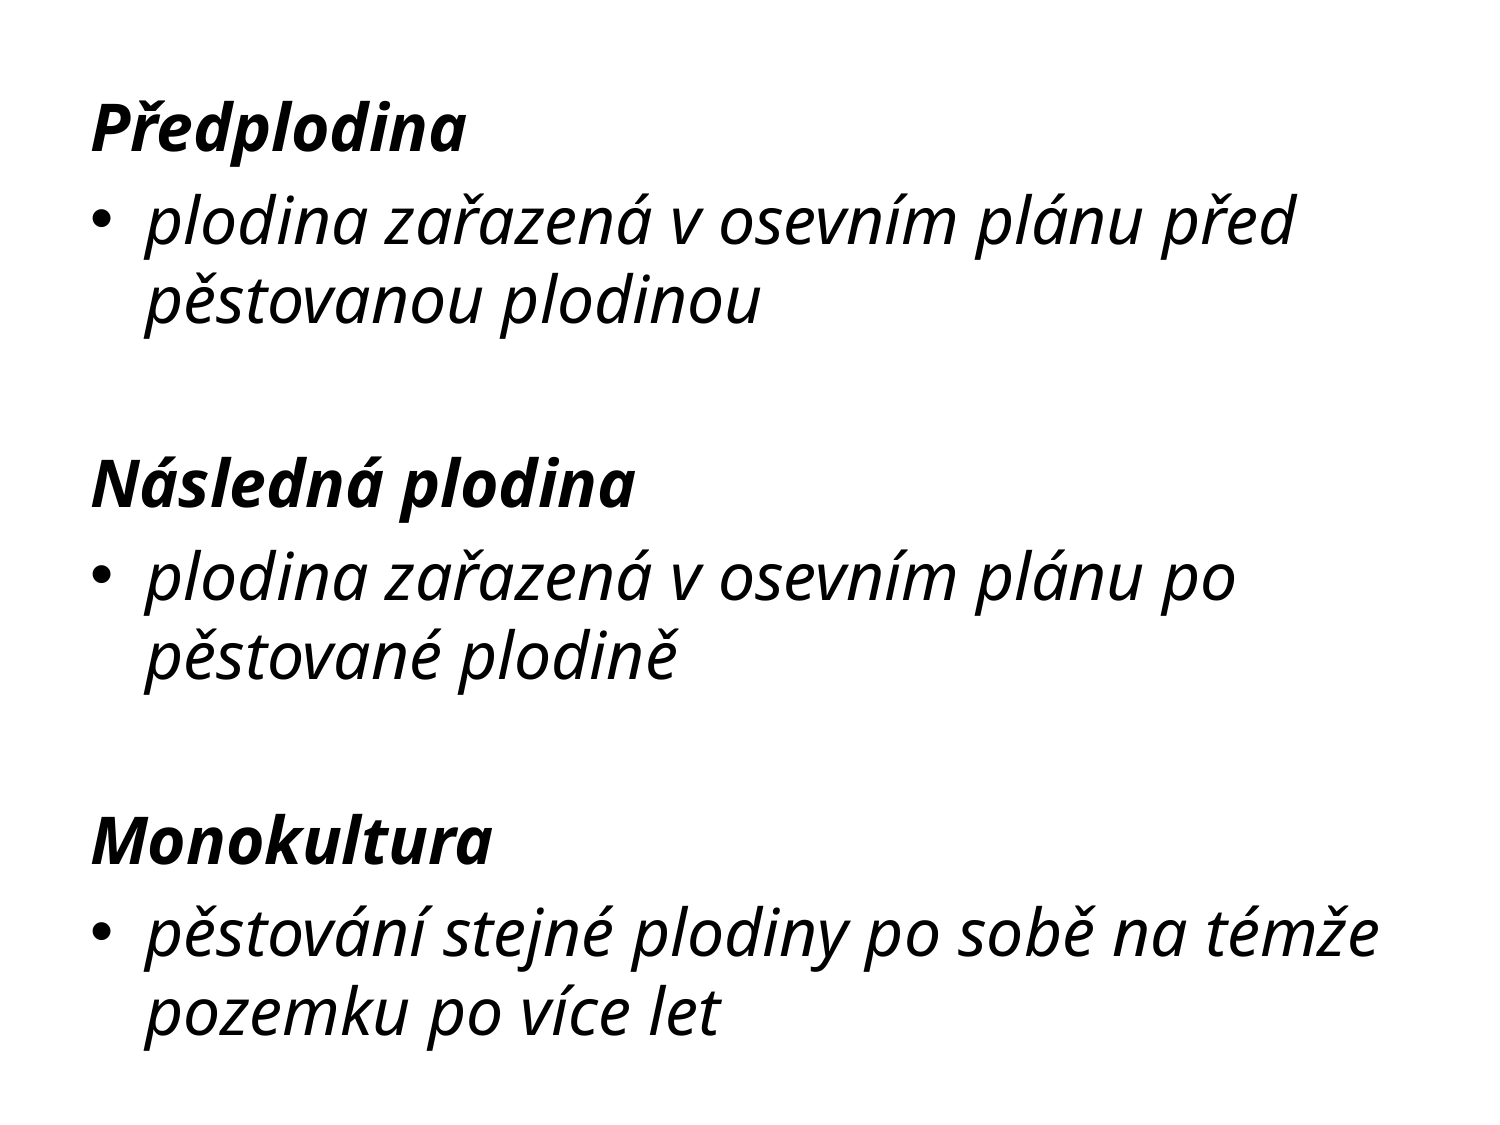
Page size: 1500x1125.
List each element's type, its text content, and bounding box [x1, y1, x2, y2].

list Předplodina plodina zařazená v osevním plánu před pěstovanou plodinou Následná plodina plodina zařazená v osevním plánu po pěstované plodině Monokultura pěstování stejné plodiny po sobě na témže pozemku po více let [75, 78, 1425, 1059]
